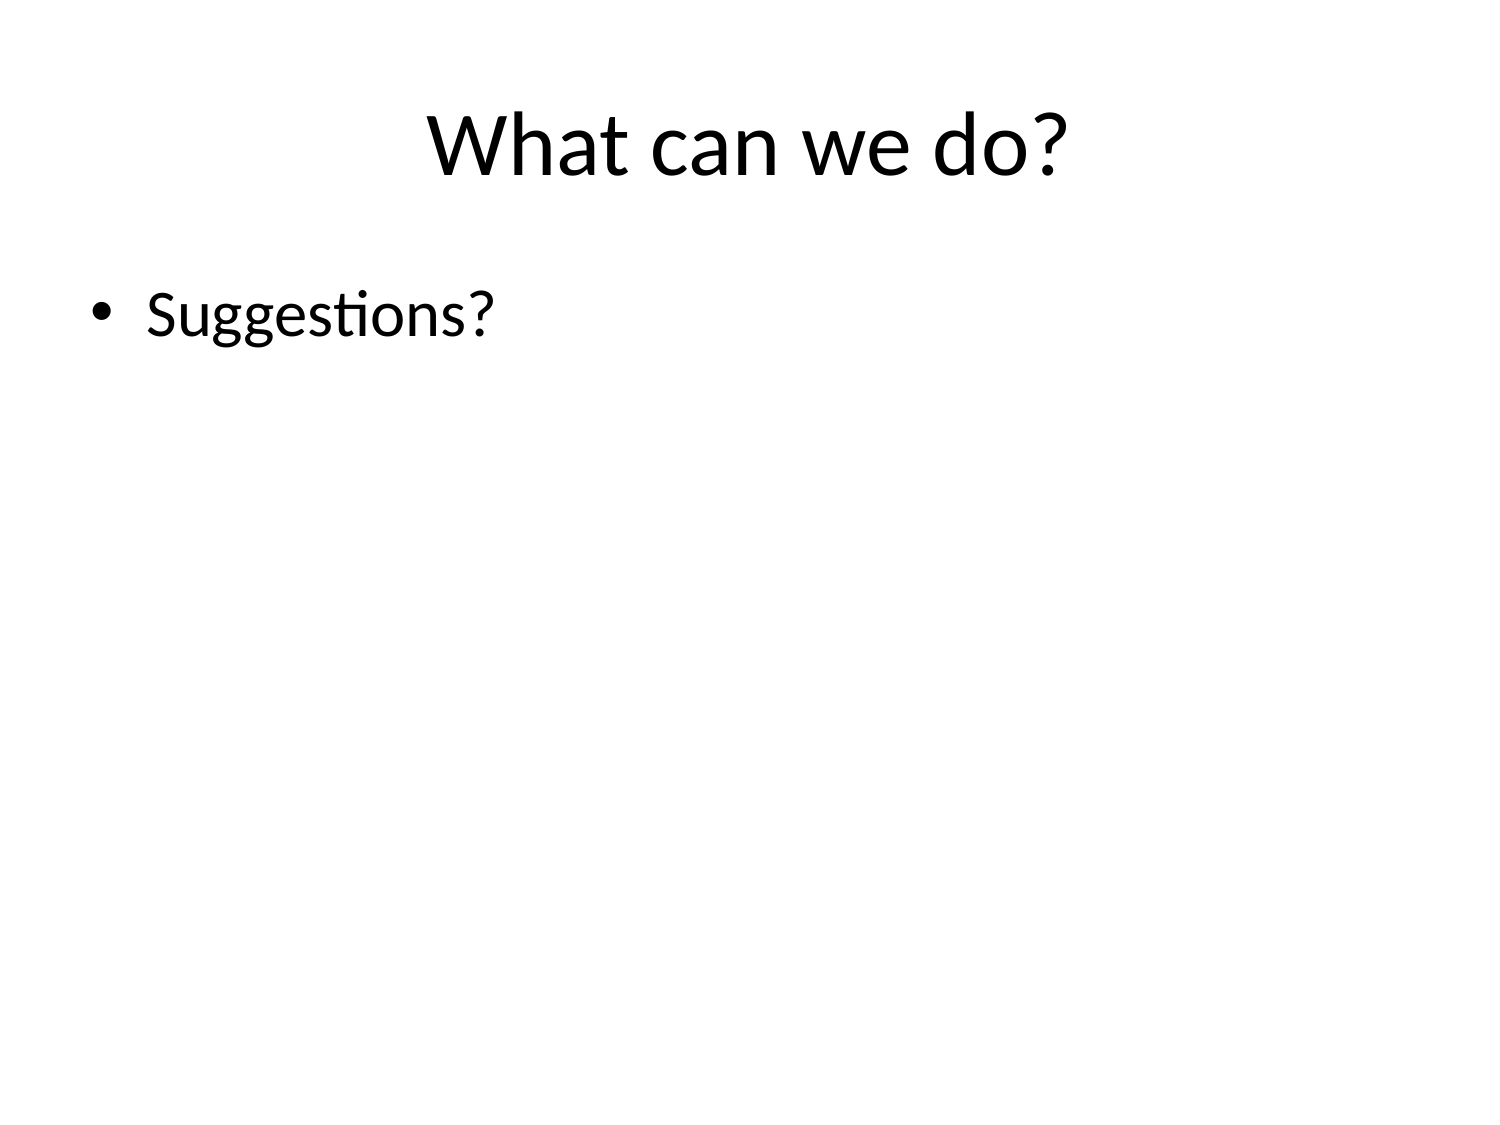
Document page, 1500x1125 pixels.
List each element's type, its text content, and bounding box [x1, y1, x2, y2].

list Suggestions? [75, 262, 1425, 1005]
title What can we do? [75, 45, 1425, 233]
